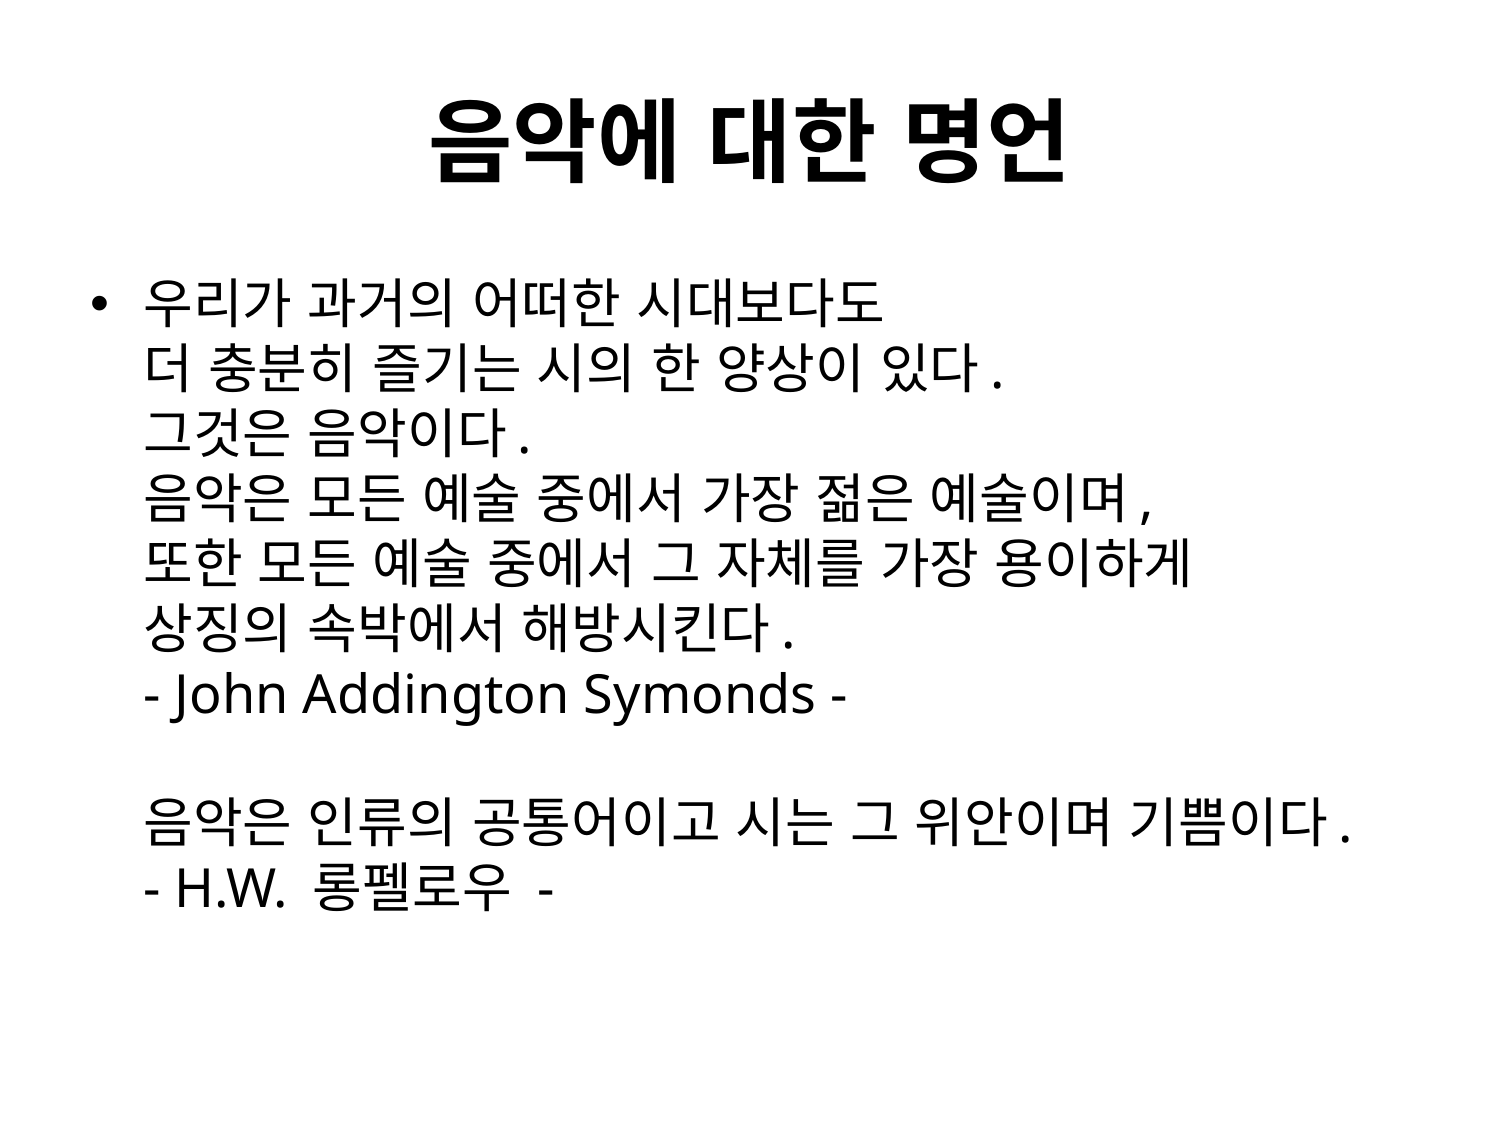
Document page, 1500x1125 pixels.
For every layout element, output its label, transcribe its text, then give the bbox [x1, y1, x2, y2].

list 우리가 과거의 어떠한 시대보다도 더 충분히 즐기는 시의 한 양상이 있다. 그것은 음악이다. 음악은 모든 예술 중에서 가장 젊은 예술이며, 또한 모든 예술 중에서 그 자체를 가장 용이하게 상징의 속박에서 해방시킨다. - John Addington Symonds - 음악은 인류의 공통어이고 시는 그 위안이며 기쁨이다. - H.W. 롱펠로우 - [75, 262, 1425, 1005]
title 음악에 대한 명언 [75, 45, 1425, 233]
